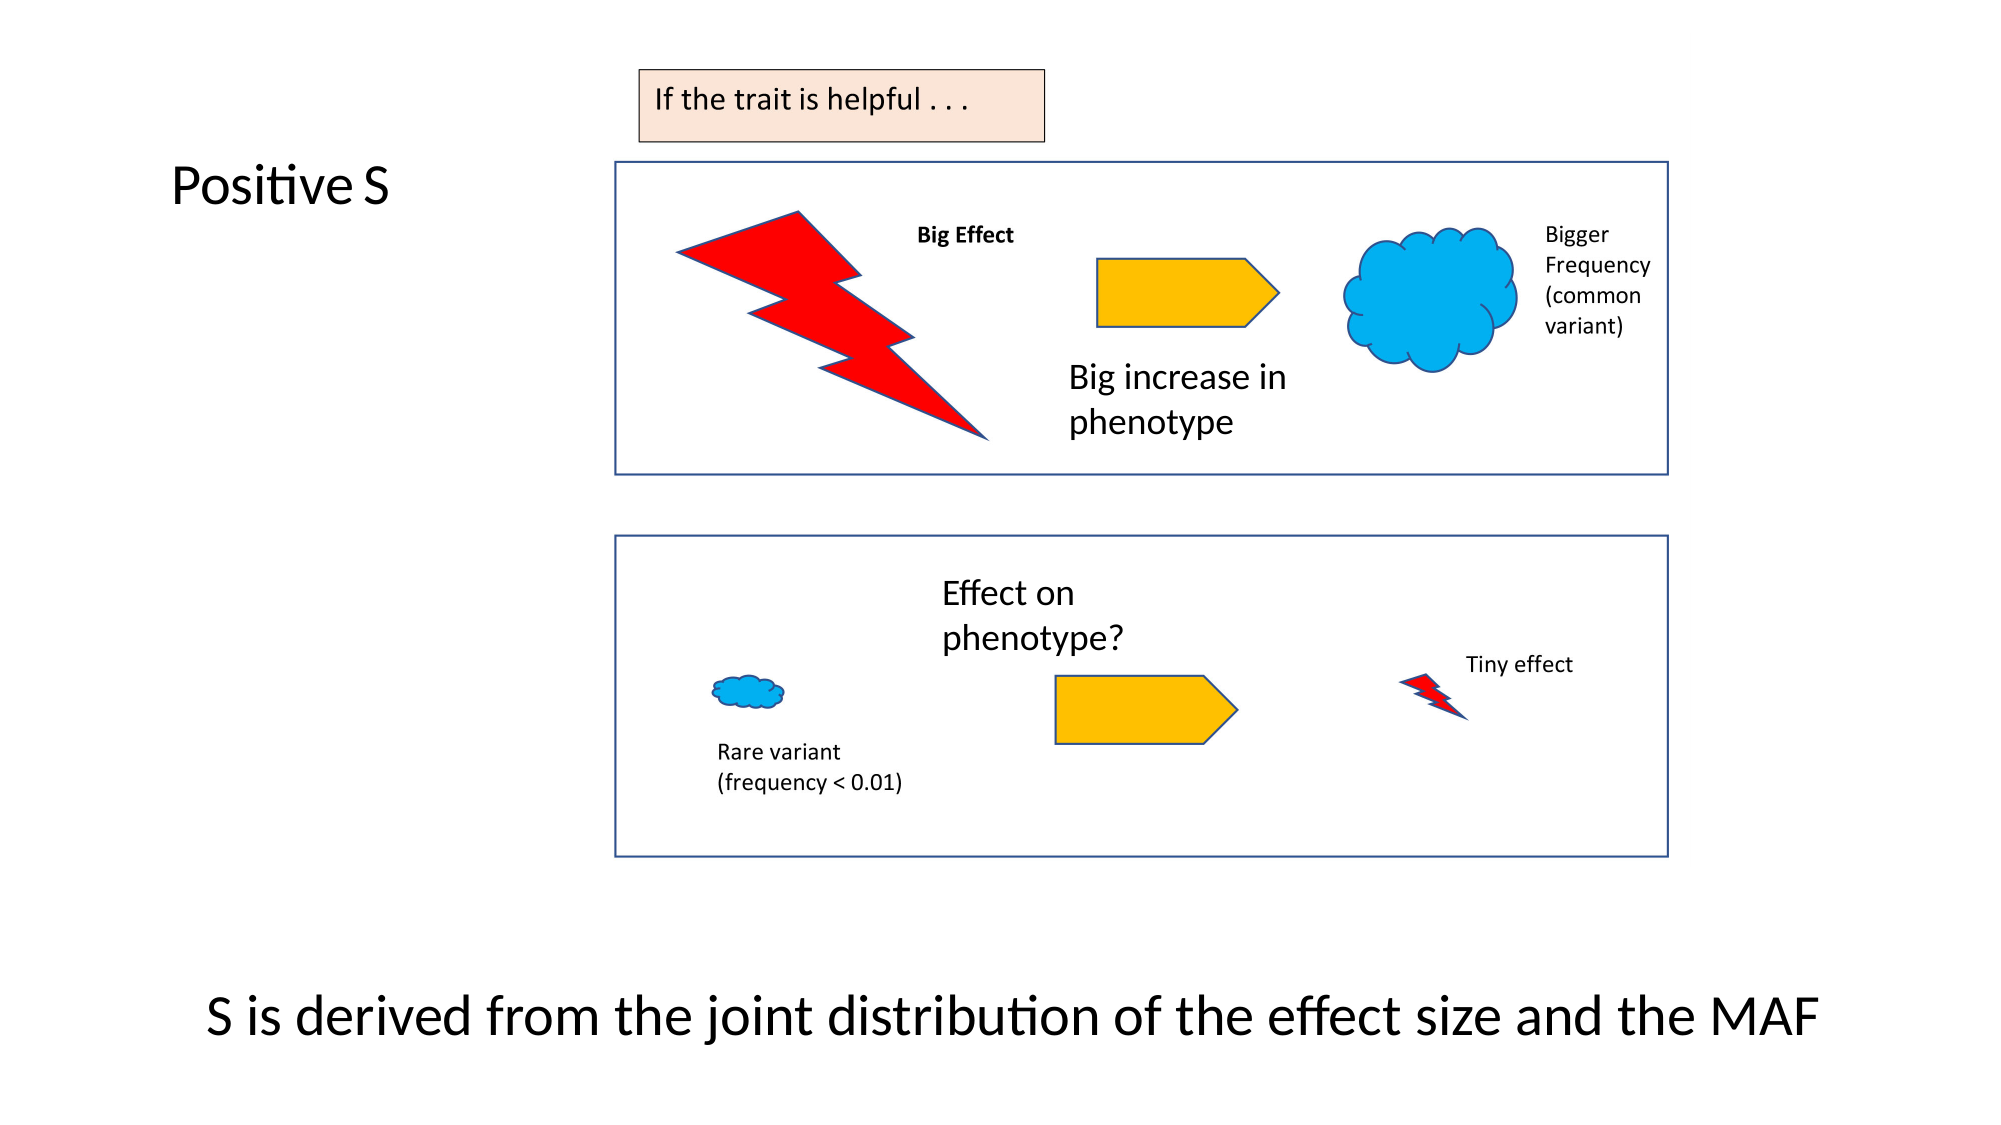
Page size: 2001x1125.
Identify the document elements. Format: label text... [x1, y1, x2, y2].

text_box S is derived from the joint distribution of the effect size and the MAF [191, 977, 1917, 1098]
text_box Positive S [156, 138, 445, 224]
picture [605, 33, 1691, 868]
